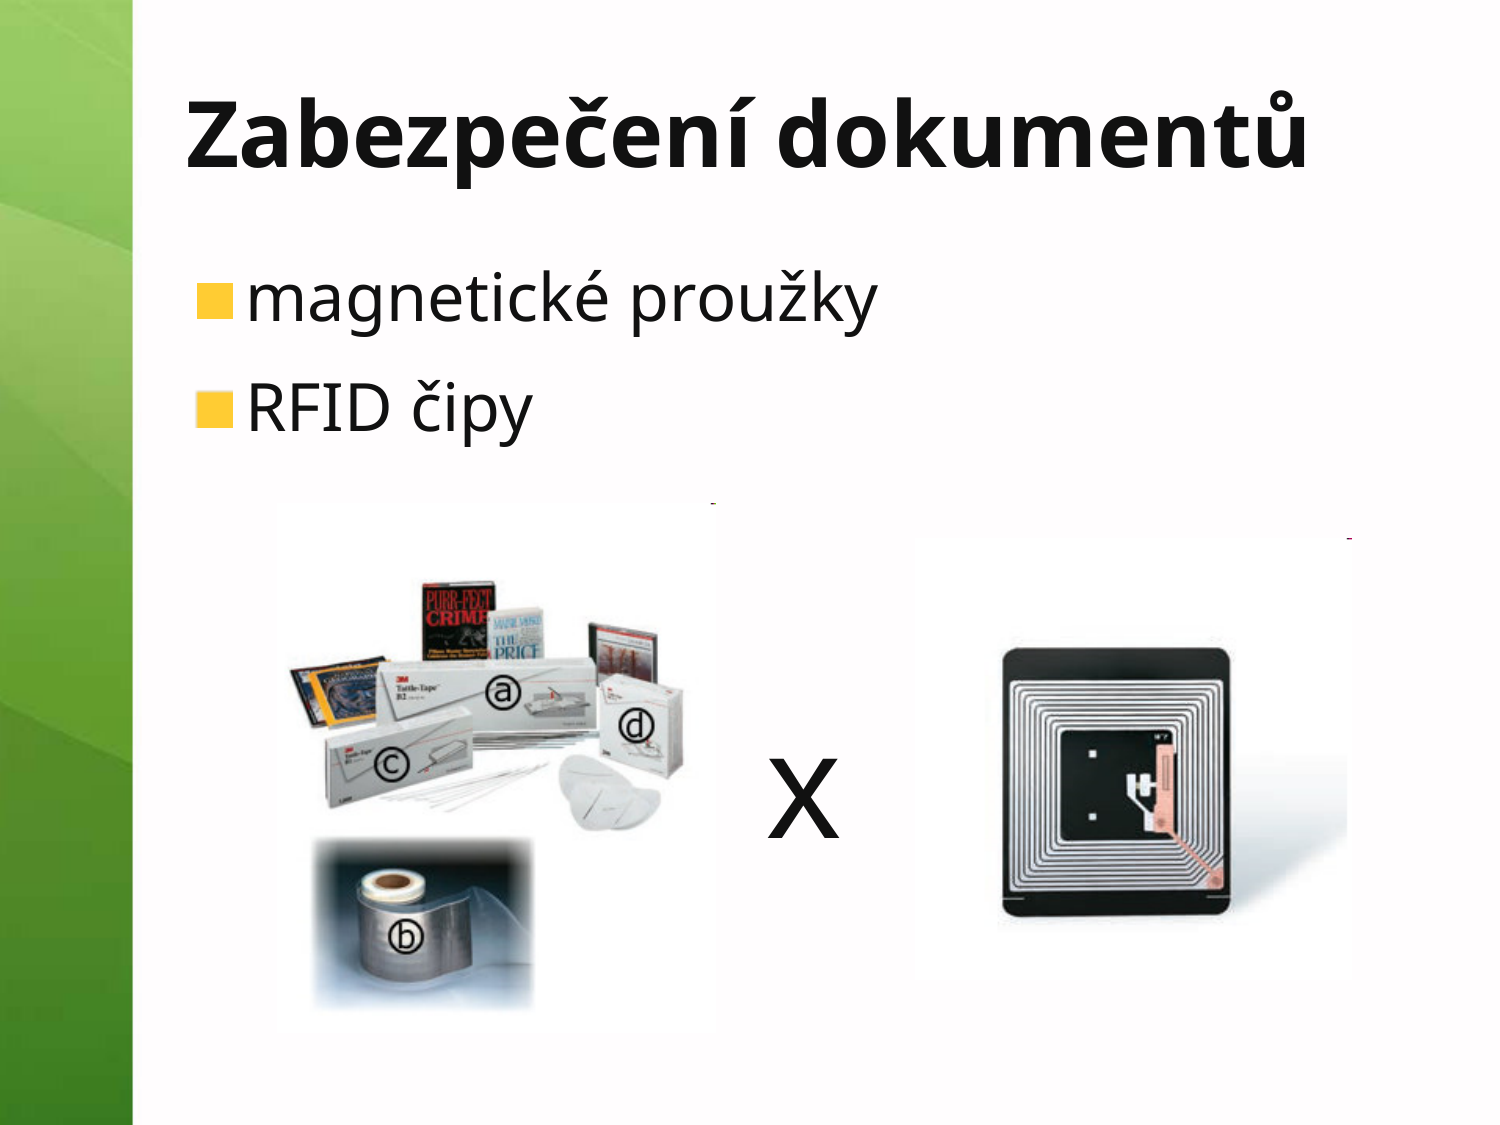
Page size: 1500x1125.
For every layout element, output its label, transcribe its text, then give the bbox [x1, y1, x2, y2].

title Zabezpečení dokumentů [171, 89, 1447, 173]
list magnetické proužky RFID čipy [171, 231, 1447, 1094]
text_box x [751, 680, 856, 876]
picture [0, 0, 1500, 1125]
